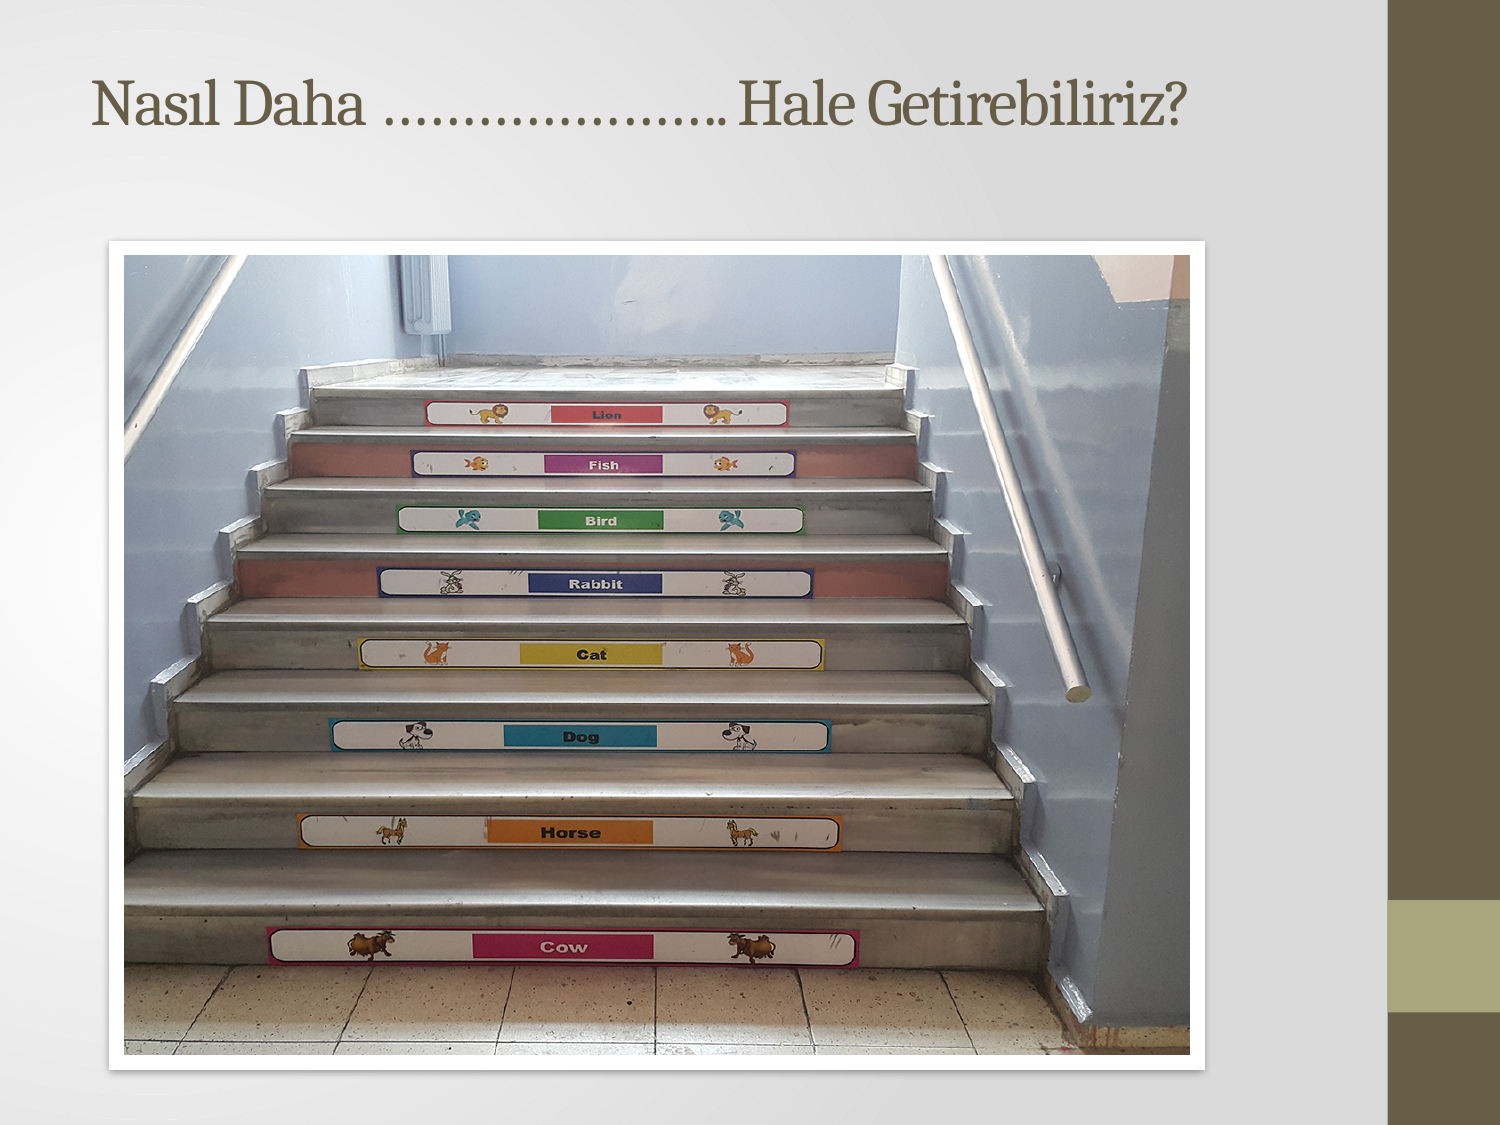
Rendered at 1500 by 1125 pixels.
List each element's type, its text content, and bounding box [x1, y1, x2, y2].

picture [123, 254, 1191, 1056]
title Nasıl Daha …………………. Hale Getirebiliriz? [75, 45, 1325, 233]
